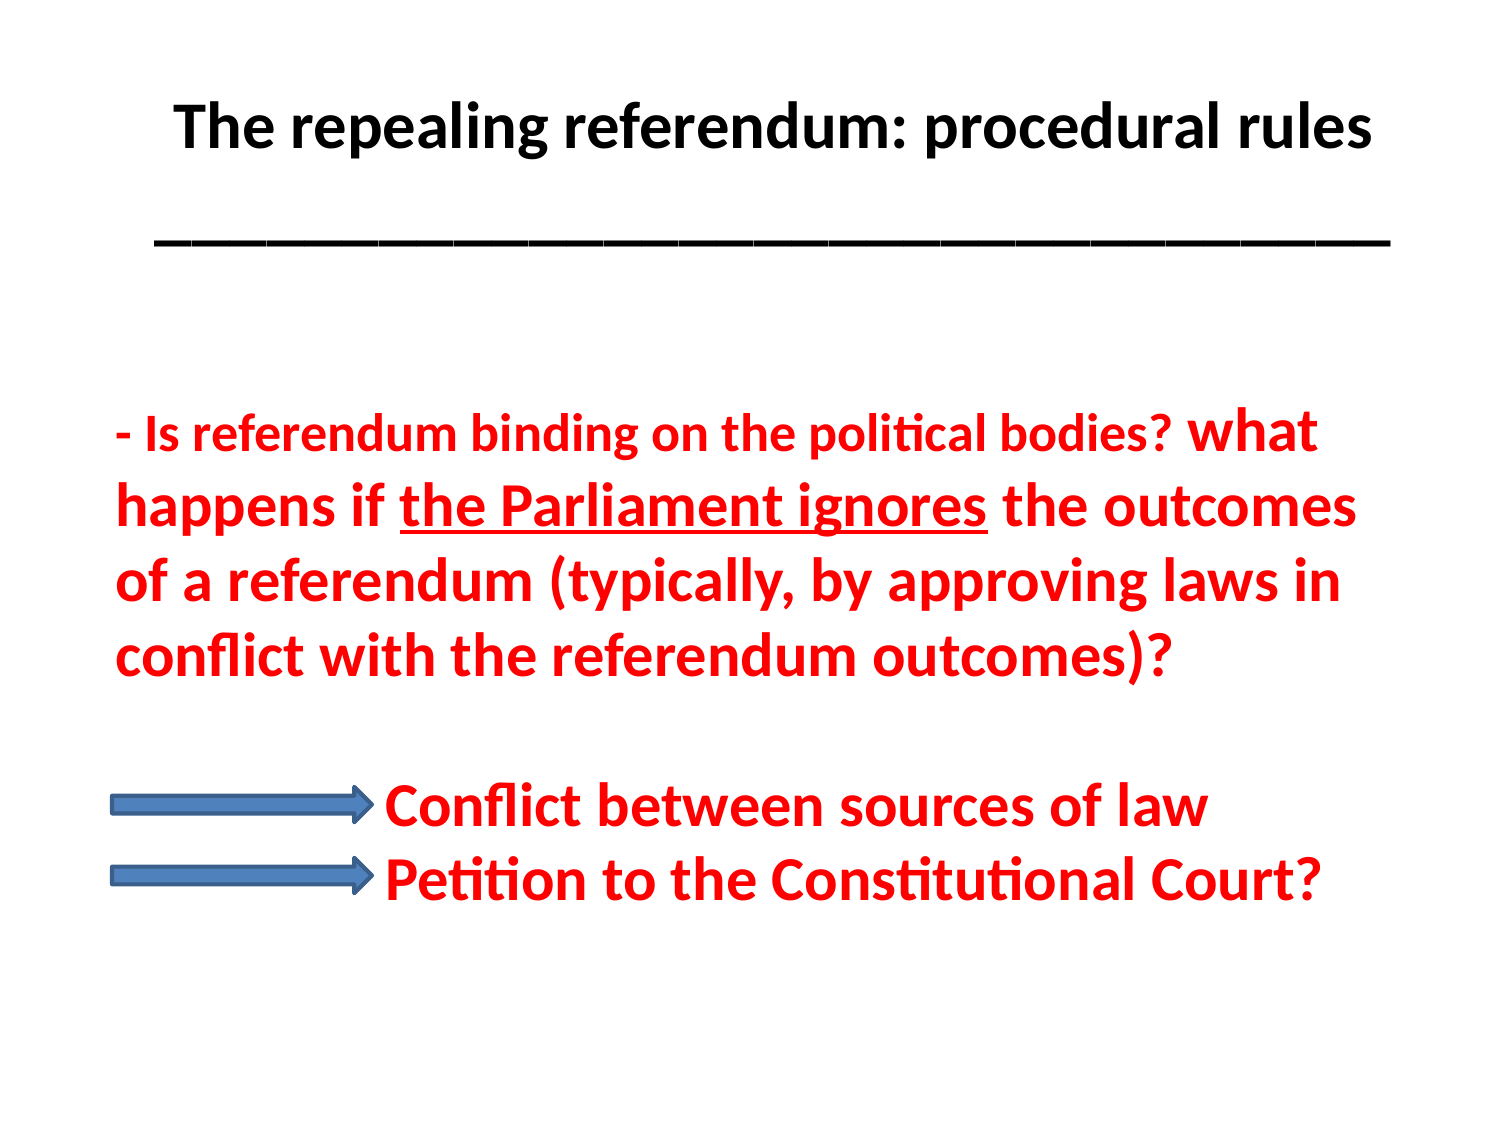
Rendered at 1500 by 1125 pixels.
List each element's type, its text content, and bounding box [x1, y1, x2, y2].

text_box The repealing referendum: procedural rules _________________________________ [135, 54, 1411, 279]
text_box [109, 784, 375, 825]
title - Is referendum binding on the political bodies? what happens if the Parliament ignores the outcomes of a referendum (typically, by approving laws in conflict with the referendum outcomes)? Conflict between sources of law Petition to the Constitutional Court? [100, 243, 1376, 1059]
text_box [109, 855, 375, 896]
